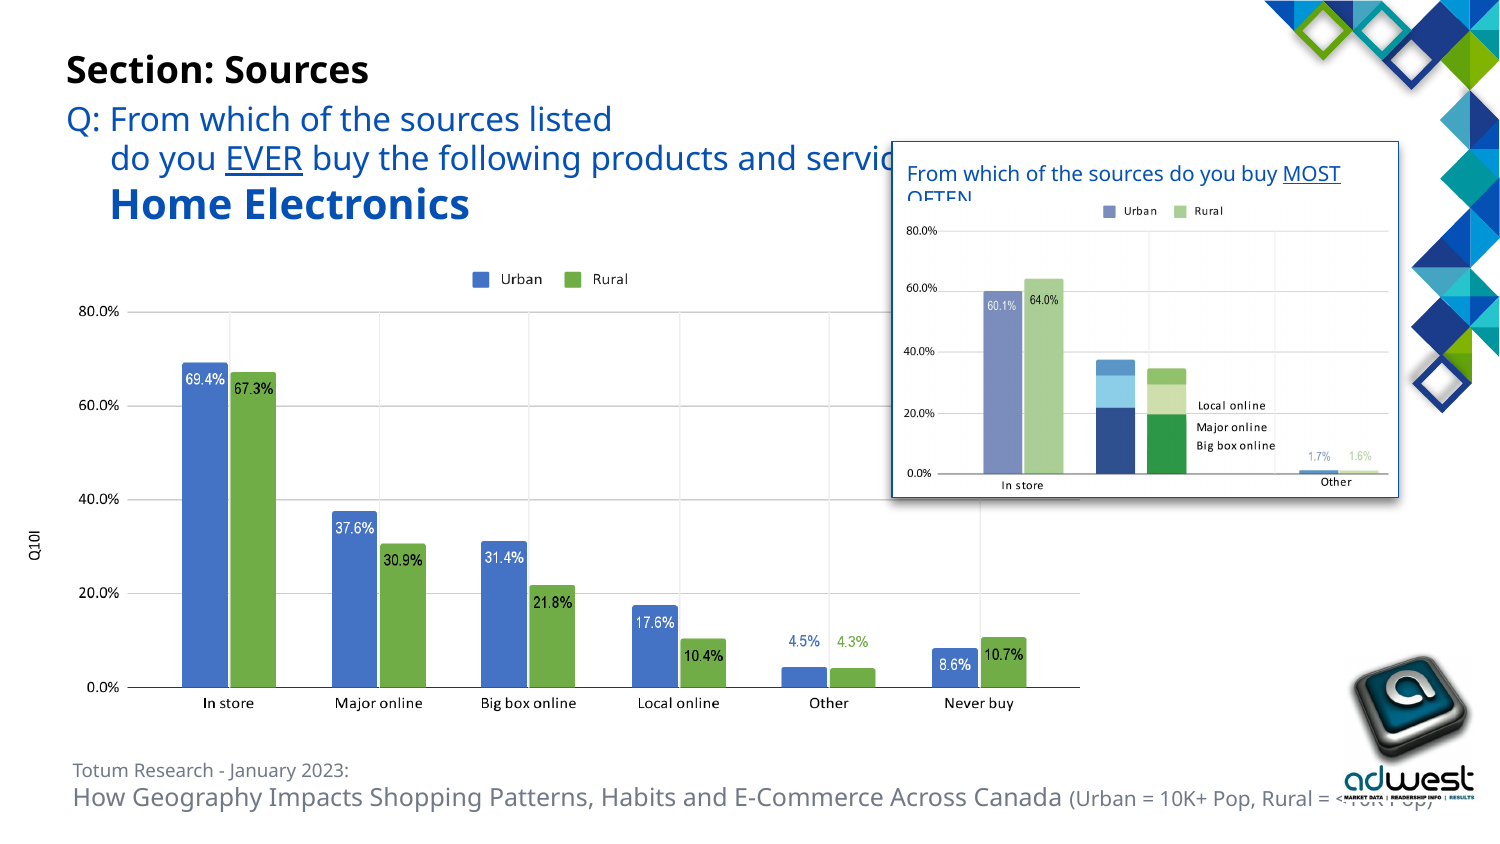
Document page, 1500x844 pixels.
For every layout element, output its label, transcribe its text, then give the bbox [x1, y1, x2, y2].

picture [0, 201, 1391, 736]
title Q: From which of the sources listed do you EVER buy the following products and services?: Home Electronics [51, 82, 1449, 177]
text_box [891, 141, 1399, 145]
title Section: Sources [51, 30, 1449, 82]
text_box From which of the sources do you buy MOST OFTEN [891, 145, 1399, 226]
text_box [1394, 226, 1399, 498]
picture [1342, 651, 1476, 802]
